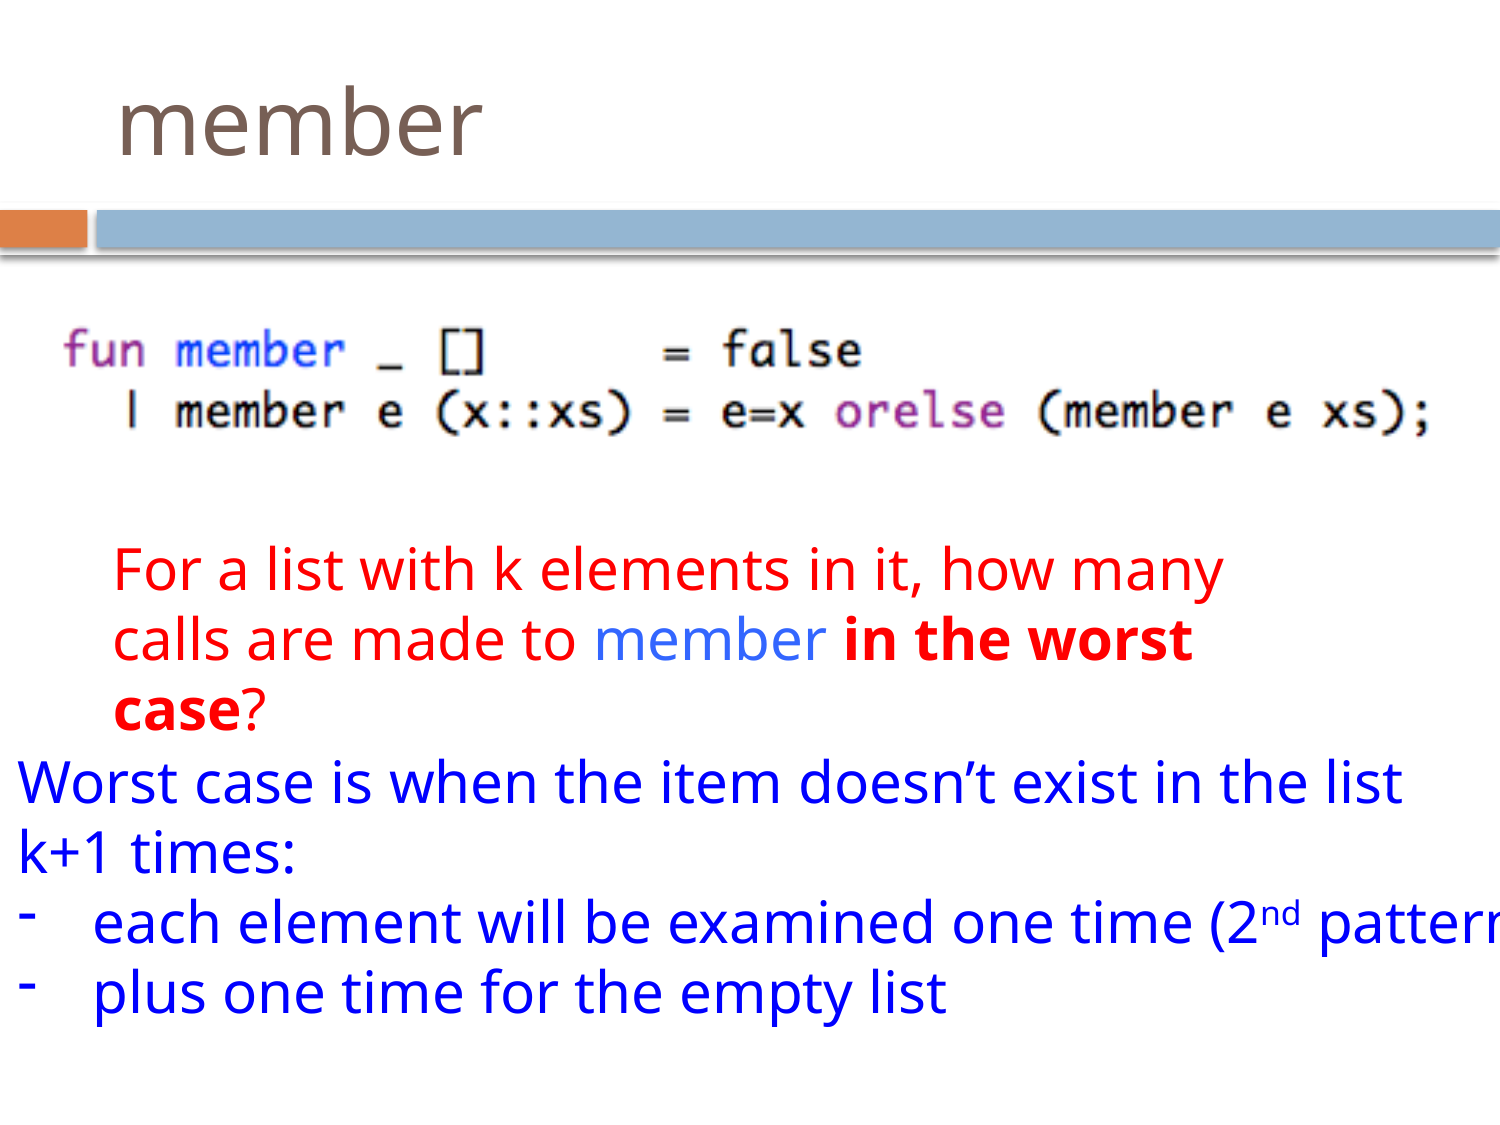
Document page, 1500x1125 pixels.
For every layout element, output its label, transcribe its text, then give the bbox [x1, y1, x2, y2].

text_box For a list with k elements in it, how many calls are made to member in the worst case? [98, 525, 1349, 737]
title member [100, 37, 1438, 200]
text_box Worst case is when the item doesn’t exist in the list k+1 times: each element will be examined one time (2nd pattern) plus one time for the empty list [3, 737, 1500, 1033]
picture [62, 324, 1453, 463]
